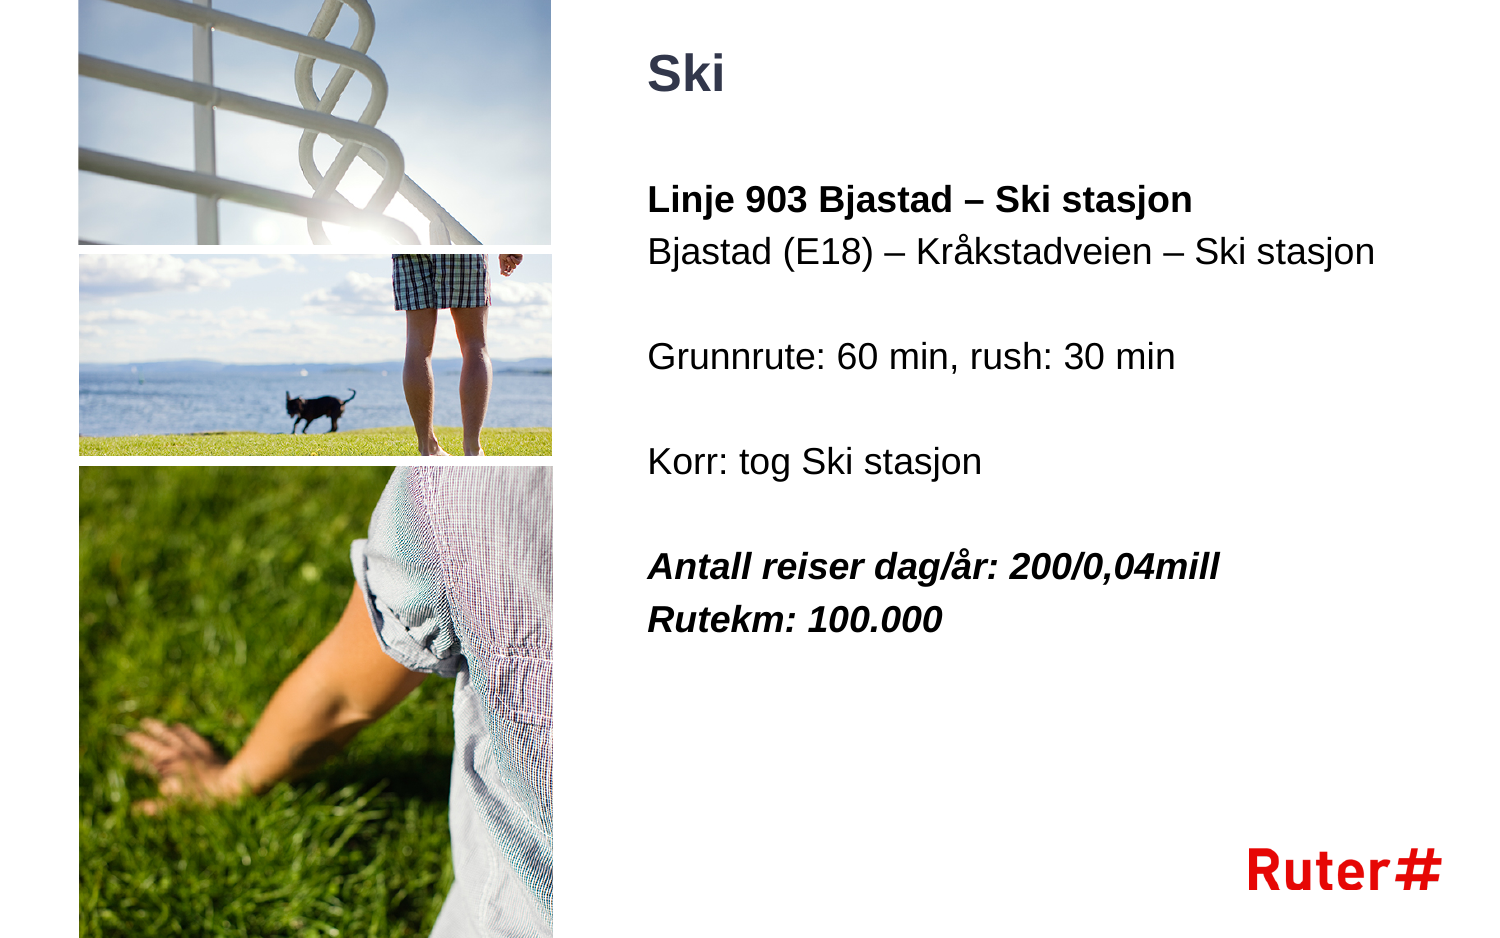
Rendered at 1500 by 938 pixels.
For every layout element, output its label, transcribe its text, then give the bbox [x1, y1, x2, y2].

title Ski [631, 31, 1448, 110]
picture [79, 466, 553, 938]
picture [79, 254, 552, 456]
picture [1249, 848, 1442, 890]
picture [78, 0, 551, 245]
subtitle Linje 903 Bjastad – Ski stasjon Bjastad (E18) – Kråkstadveien – Ski stasjon Grunnrute: 60 min, rush: 30 min Korr: tog Ski stasjon Antall reiser dag/år: 200/0,04mill Rutekm: 100.000 [631, 114, 1448, 836]
